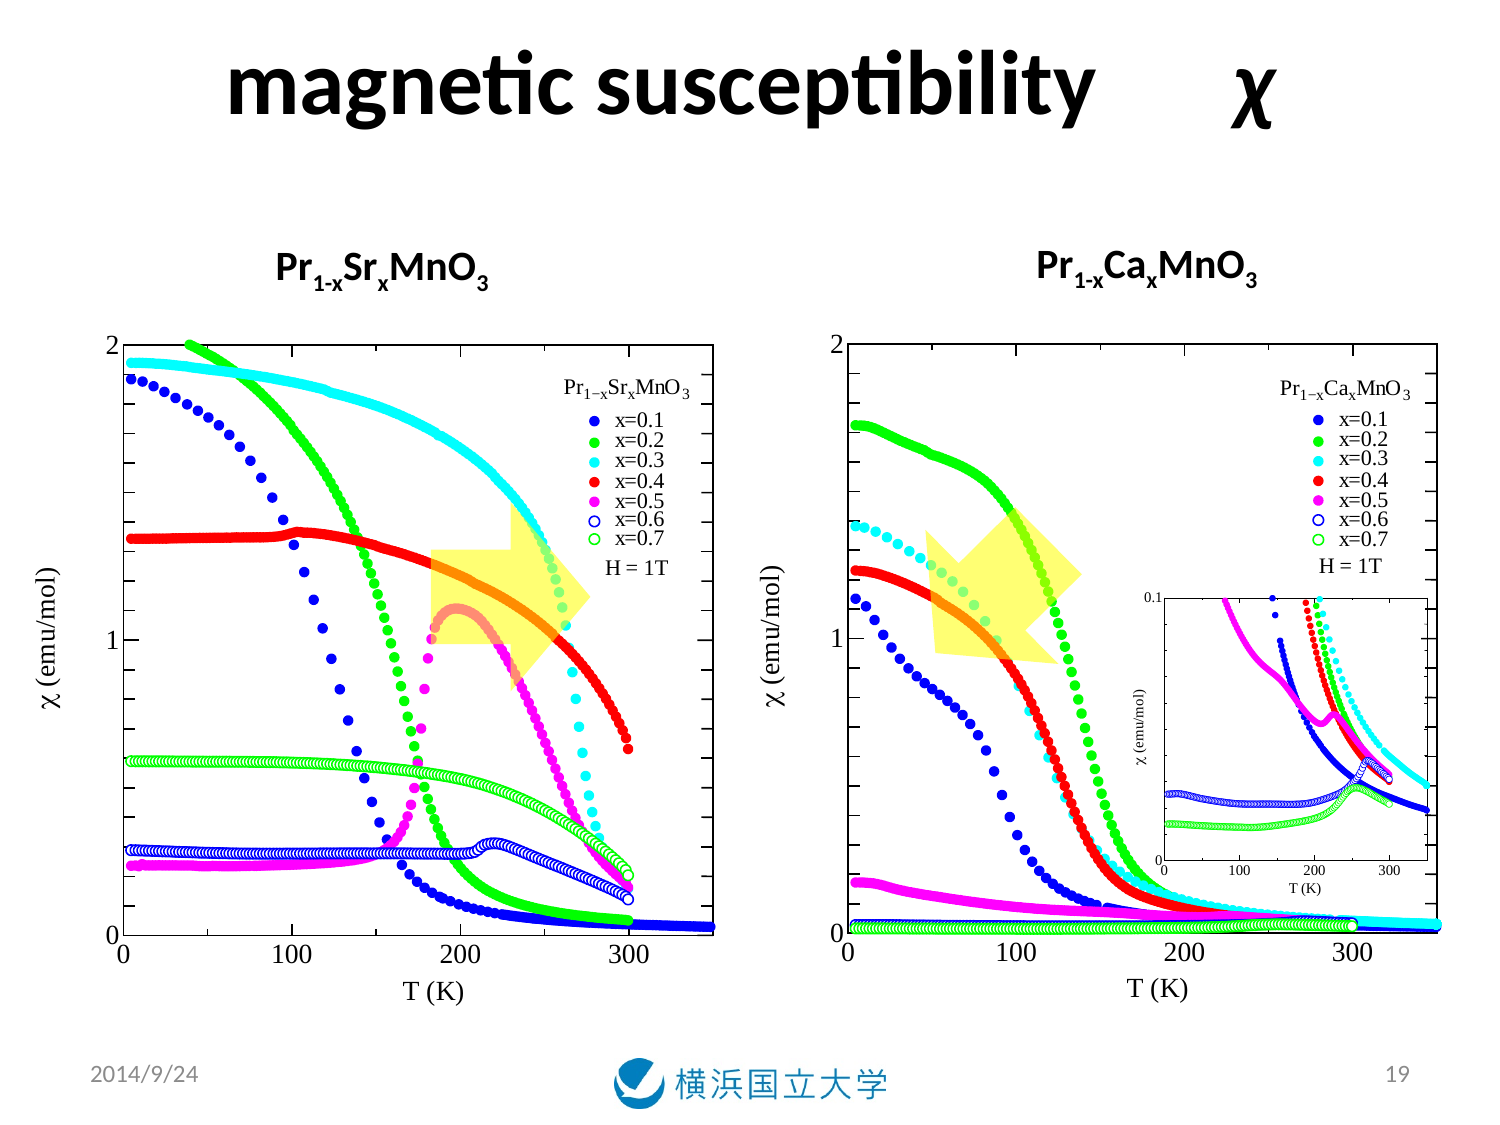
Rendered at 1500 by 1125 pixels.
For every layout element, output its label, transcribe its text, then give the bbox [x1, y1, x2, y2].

title magnetic susceptibility χ [75, 0, 1425, 172]
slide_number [75, 1042, 425, 1103]
picture [613, 1058, 887, 1109]
picture [749, 310, 1471, 1004]
text_box Pr1-xCaxMnO3 [1021, 229, 1306, 301]
picture [25, 311, 747, 1007]
slide_number 19 [1074, 1042, 1425, 1103]
text_box Pr1-xSrxMnO3 [260, 231, 545, 304]
picture [613, 1087, 631, 1109]
